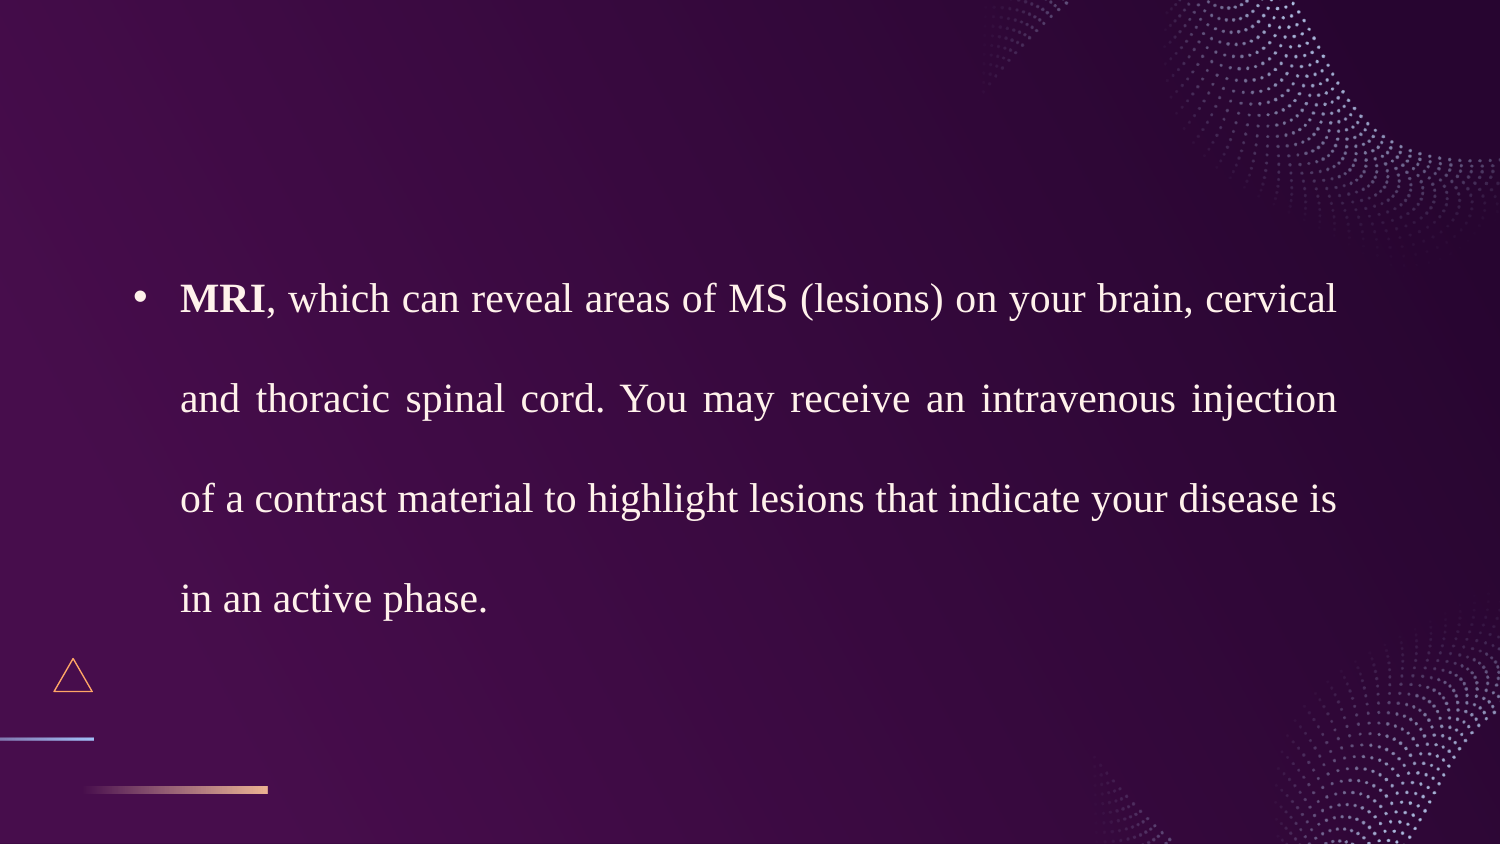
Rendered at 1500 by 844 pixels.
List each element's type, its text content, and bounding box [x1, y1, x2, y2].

picture [0, 0, 1500, 844]
subtitle MRI, which can reveal areas of MS (lesions) on your brain, cervical and thoracic spinal cord. You may receive an intravenous injection of a contrast material to highlight lesions that indicate your disease is in an active phase. [118, 206, 1354, 705]
